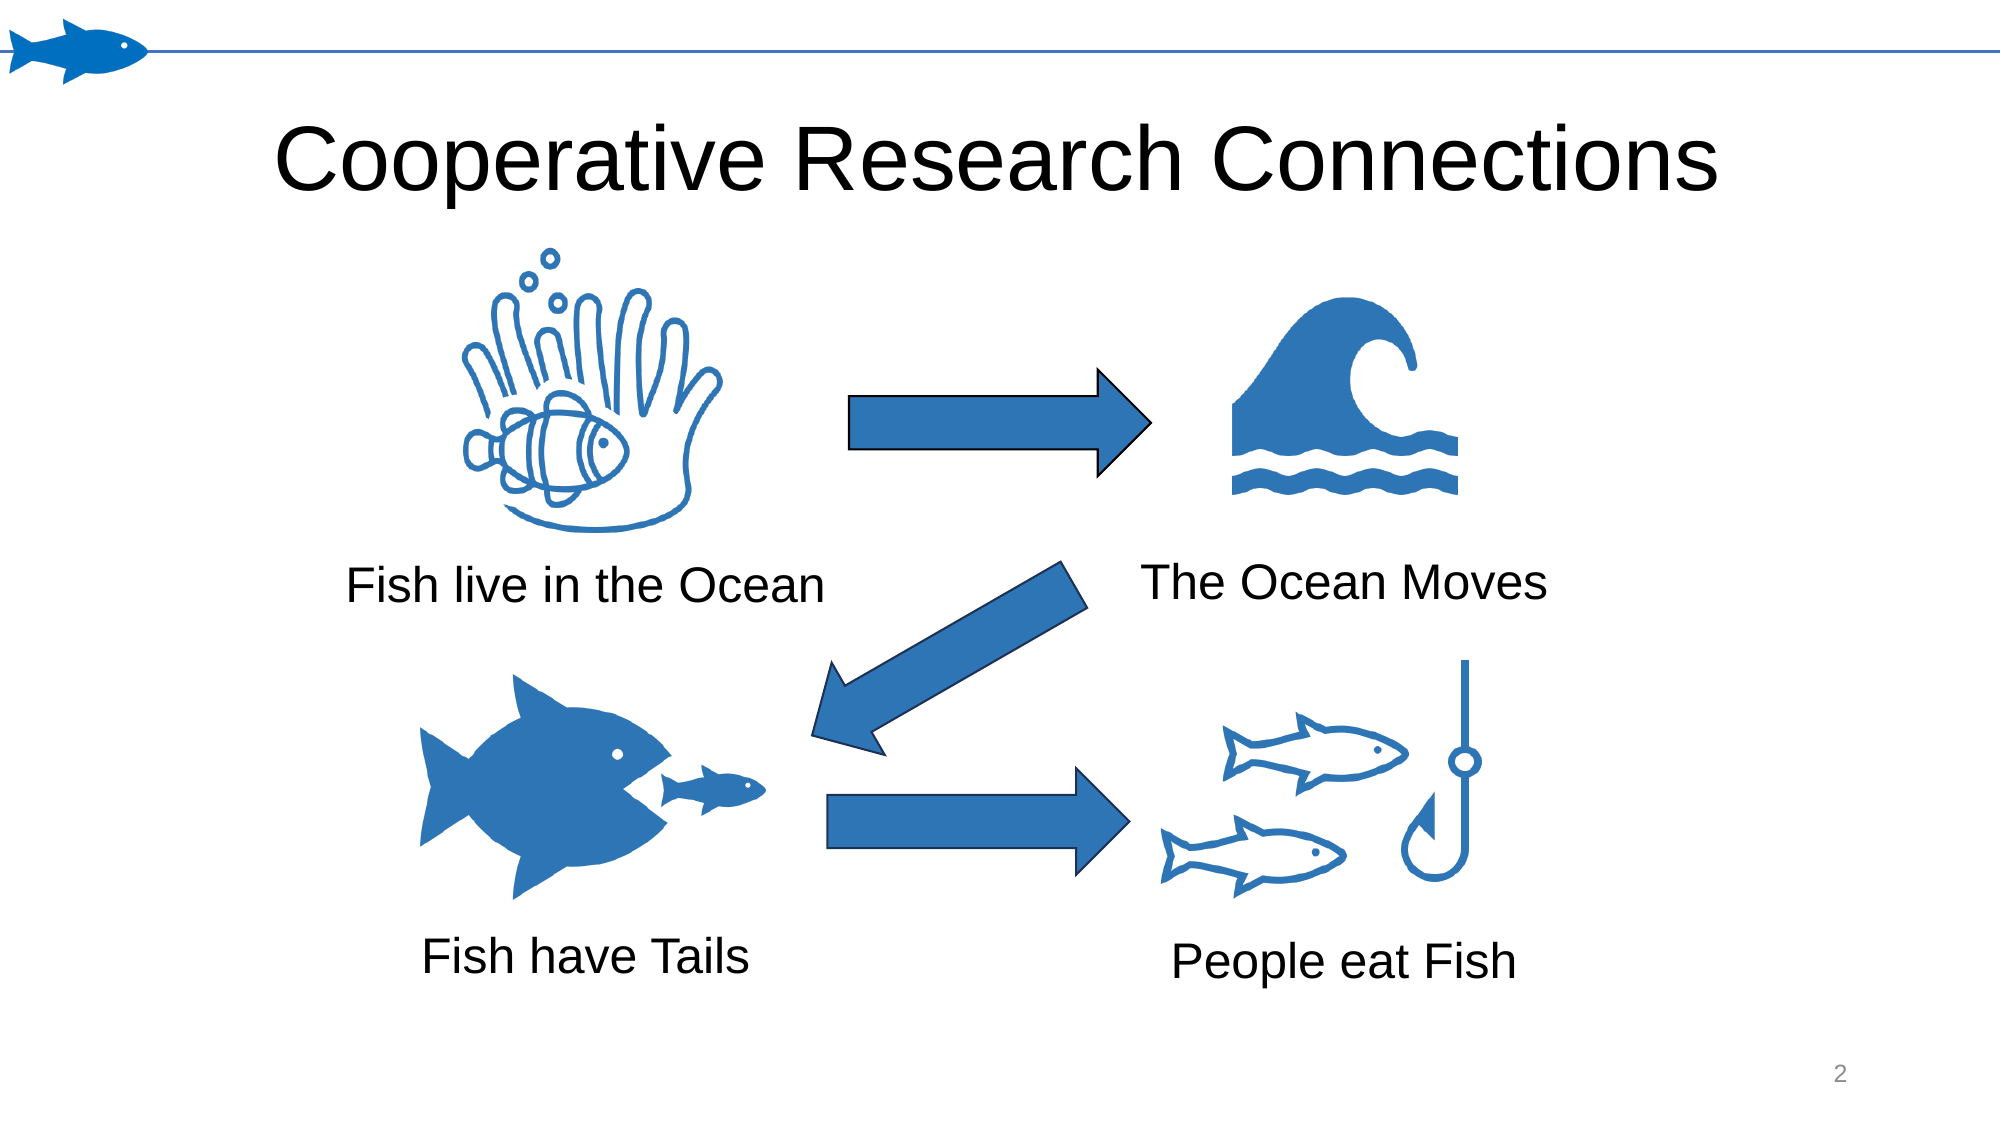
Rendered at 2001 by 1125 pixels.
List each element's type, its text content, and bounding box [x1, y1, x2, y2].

text_box [826, 793, 987, 850]
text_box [1059, 241, 1629, 606]
text_box [810, 561, 1059, 757]
picture [3, 0, 154, 127]
text_box [167, 562, 389, 681]
title Cooperative Research Connections [135, 53, 1861, 270]
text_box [299, 241, 887, 638]
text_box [389, 605, 797, 1002]
text_box [887, 395, 1059, 451]
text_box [987, 606, 1701, 1002]
slide_number 1 [1412, 1042, 1863, 1103]
